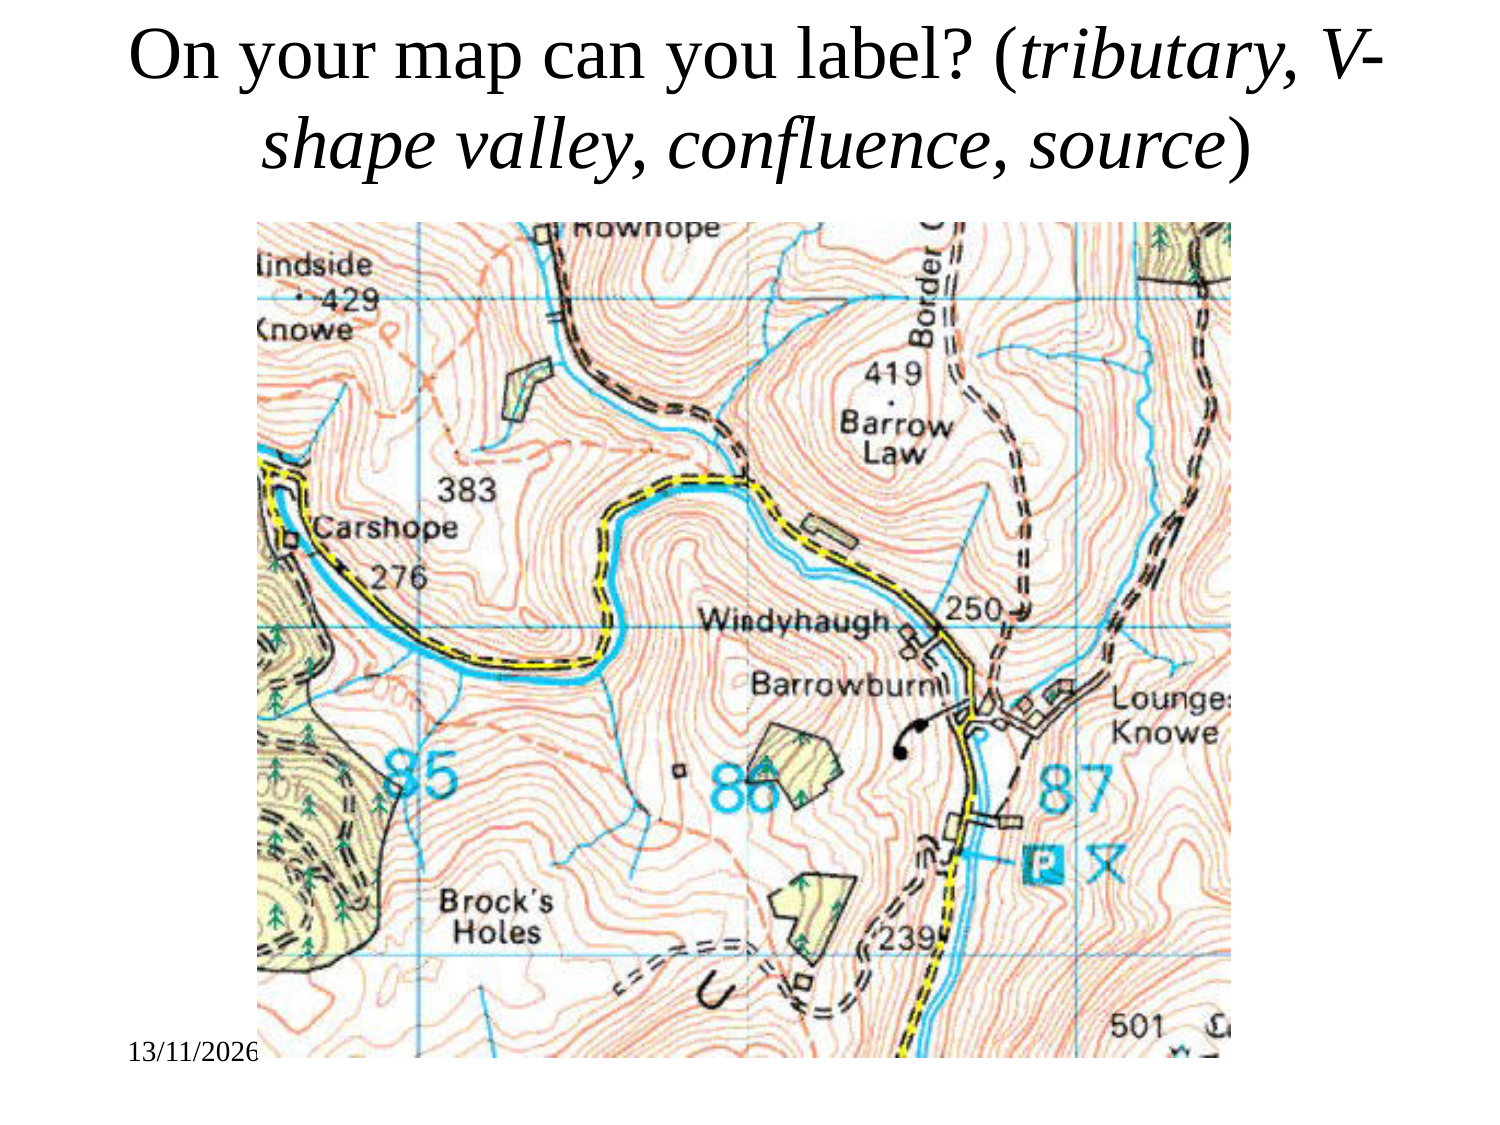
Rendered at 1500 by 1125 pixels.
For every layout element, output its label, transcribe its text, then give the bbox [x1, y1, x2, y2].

title On your map can you label? (tributary, V-shape valley, confluence, source) [82, 0, 1432, 188]
picture [257, 222, 1231, 1058]
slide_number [112, 1025, 425, 1100]
